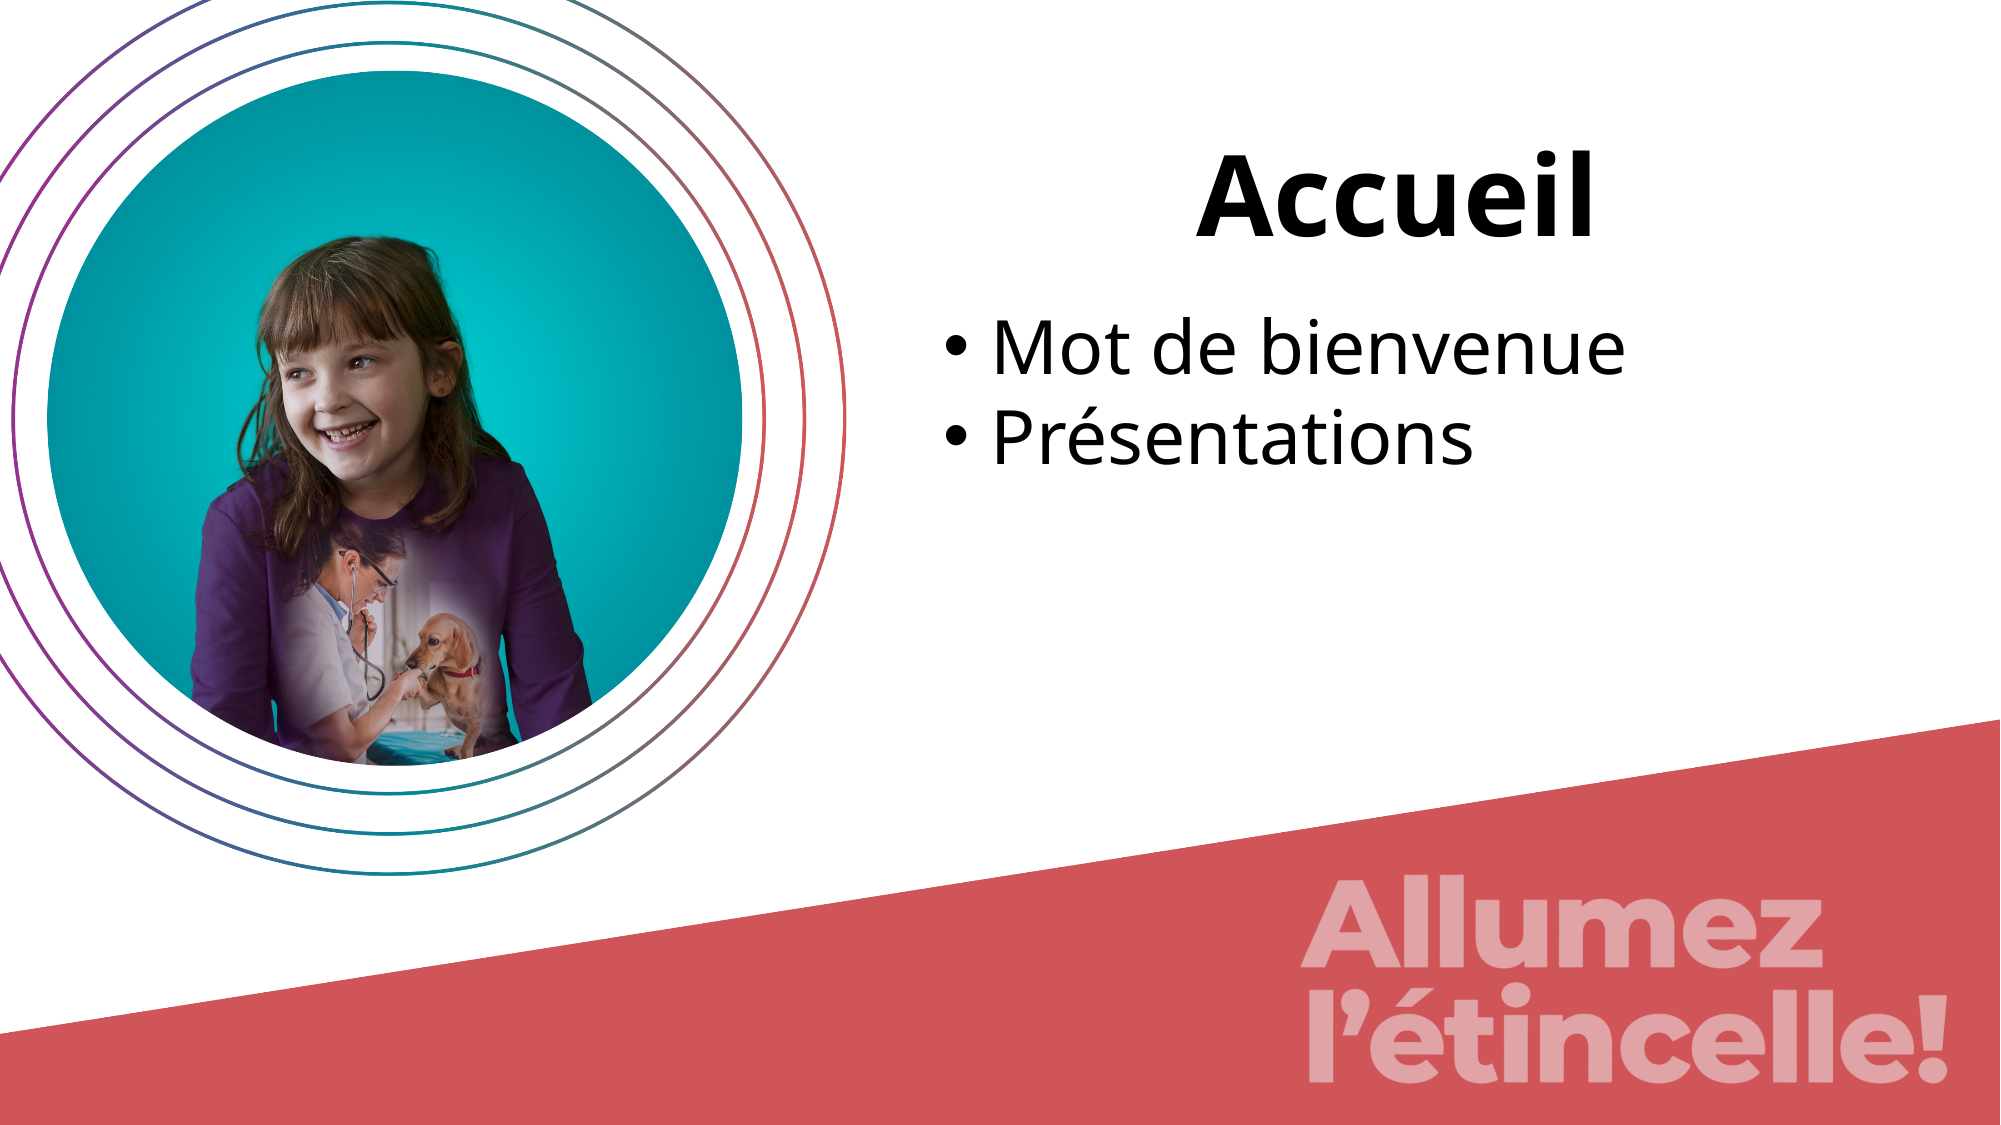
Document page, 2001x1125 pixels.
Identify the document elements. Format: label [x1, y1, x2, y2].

list [0, 0, 2000, 1125]
